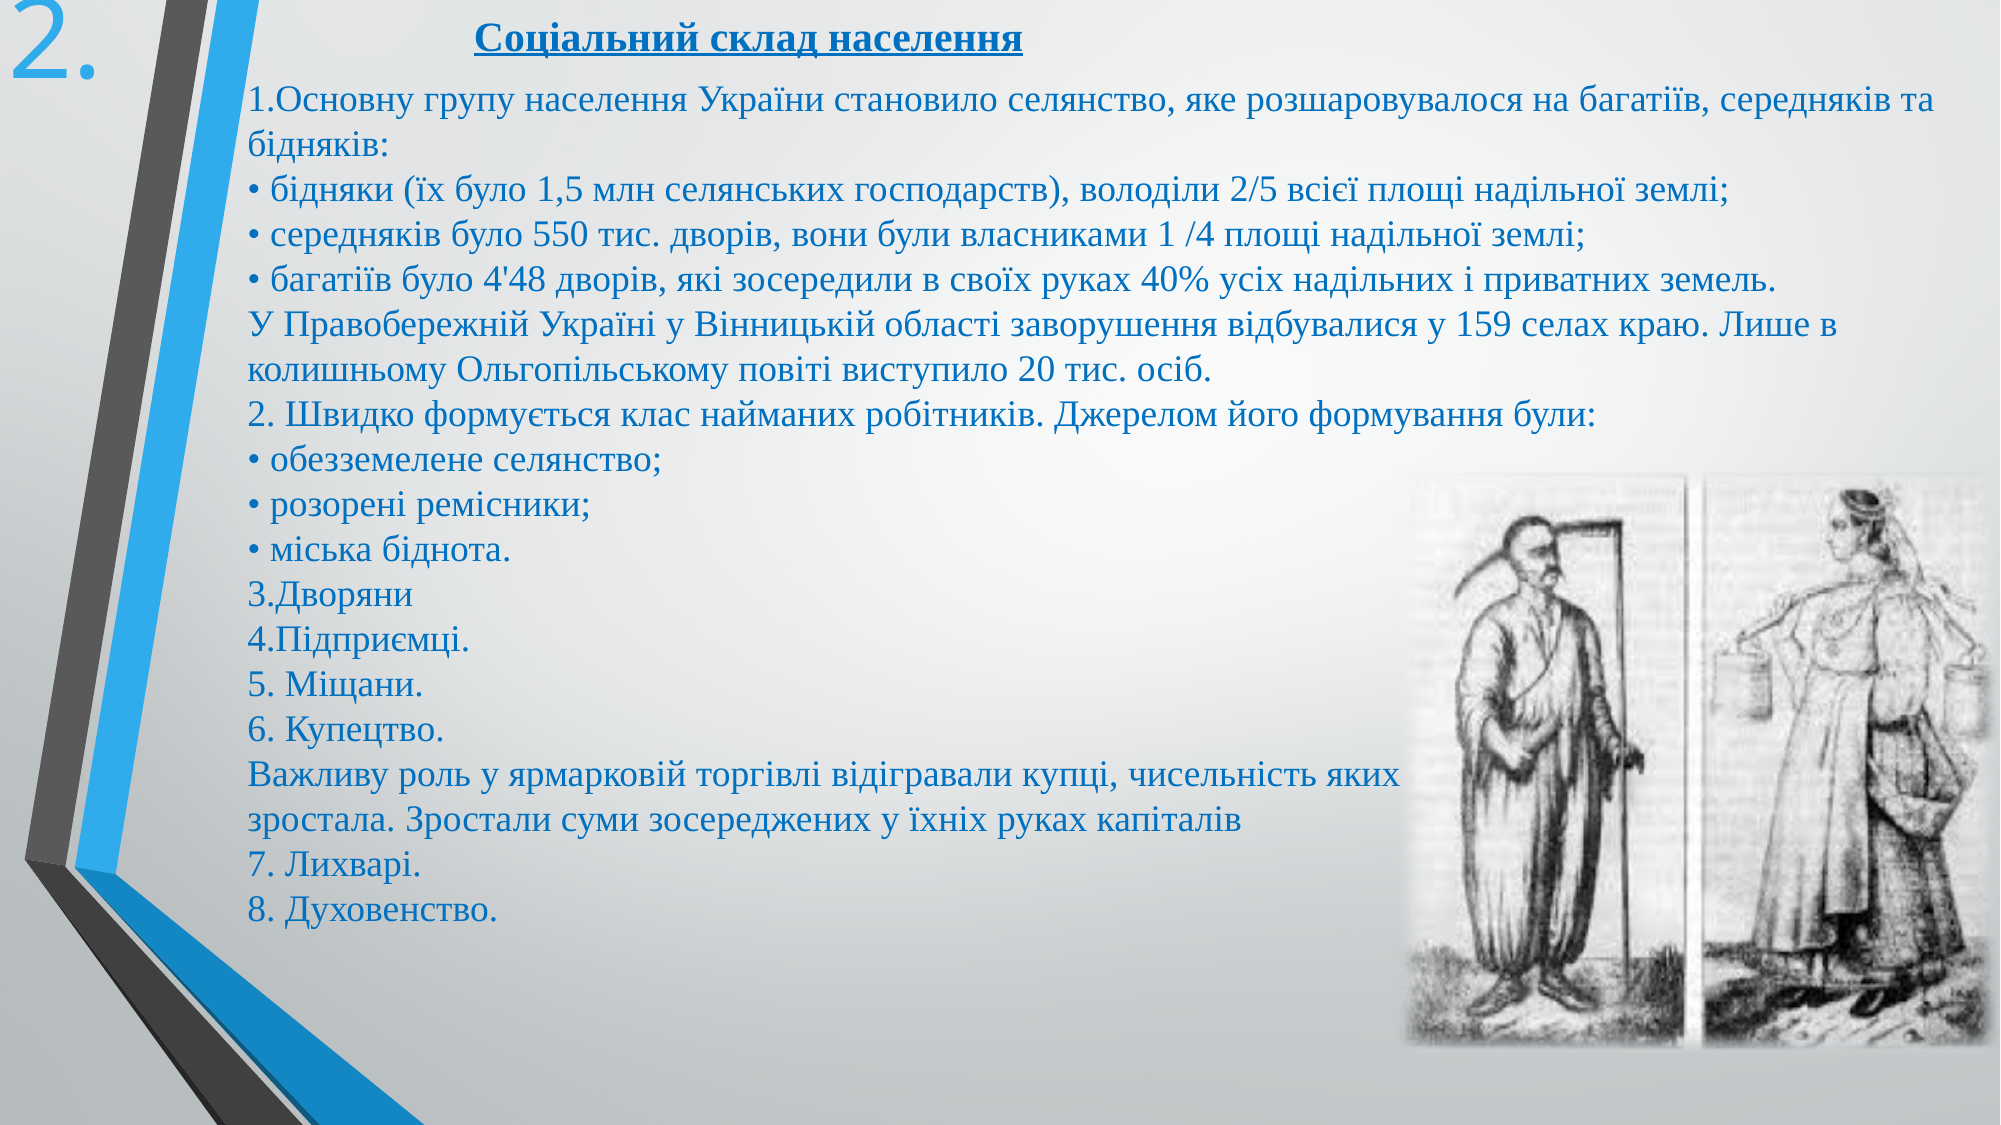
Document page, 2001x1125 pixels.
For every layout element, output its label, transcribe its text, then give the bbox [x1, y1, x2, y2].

text_box 1.Основну групу населення України становило селянство, яке розшаровувалося на багатіїв, середняків та бідняків: • бідняки (їх було 1,5 млн селянських господарств), володіли 2/5 всієї площі надільної землі; • середняків було 550 тис. дворів, вони були власниками 1 /4 площі надільної землі; • багатіїв було 4'48 дворів, які зосередили в своїх руках 40% усіх надільних і приватних земель. У Правобережній Україні у Вінницькій області заворушення відбувалися у 159 селах краю. Лише в колишньому Ольгопільському повіті виступило 20 тис. осіб. 2. Швидко формується клас найманих робітників. Джерелом його формування були: • обезземелене селянство; • розорені ремісники; • міська біднота. 3.Дворяни 4.Підприємці. 5. Міщани. 6. Купецтво. Важливу роль у ярмарковій торгівлі відігравали купці, чисельність яких зростала. Зростали суми зосереджених у їхніх руках капіталів 7. Лихварі. 8. Духовенство. [232, 66, 2000, 1071]
text_box 2. [0, 0, 118, 109]
picture [1394, 466, 2000, 1057]
text_box Соціальний склад населення [459, 1, 1039, 67]
